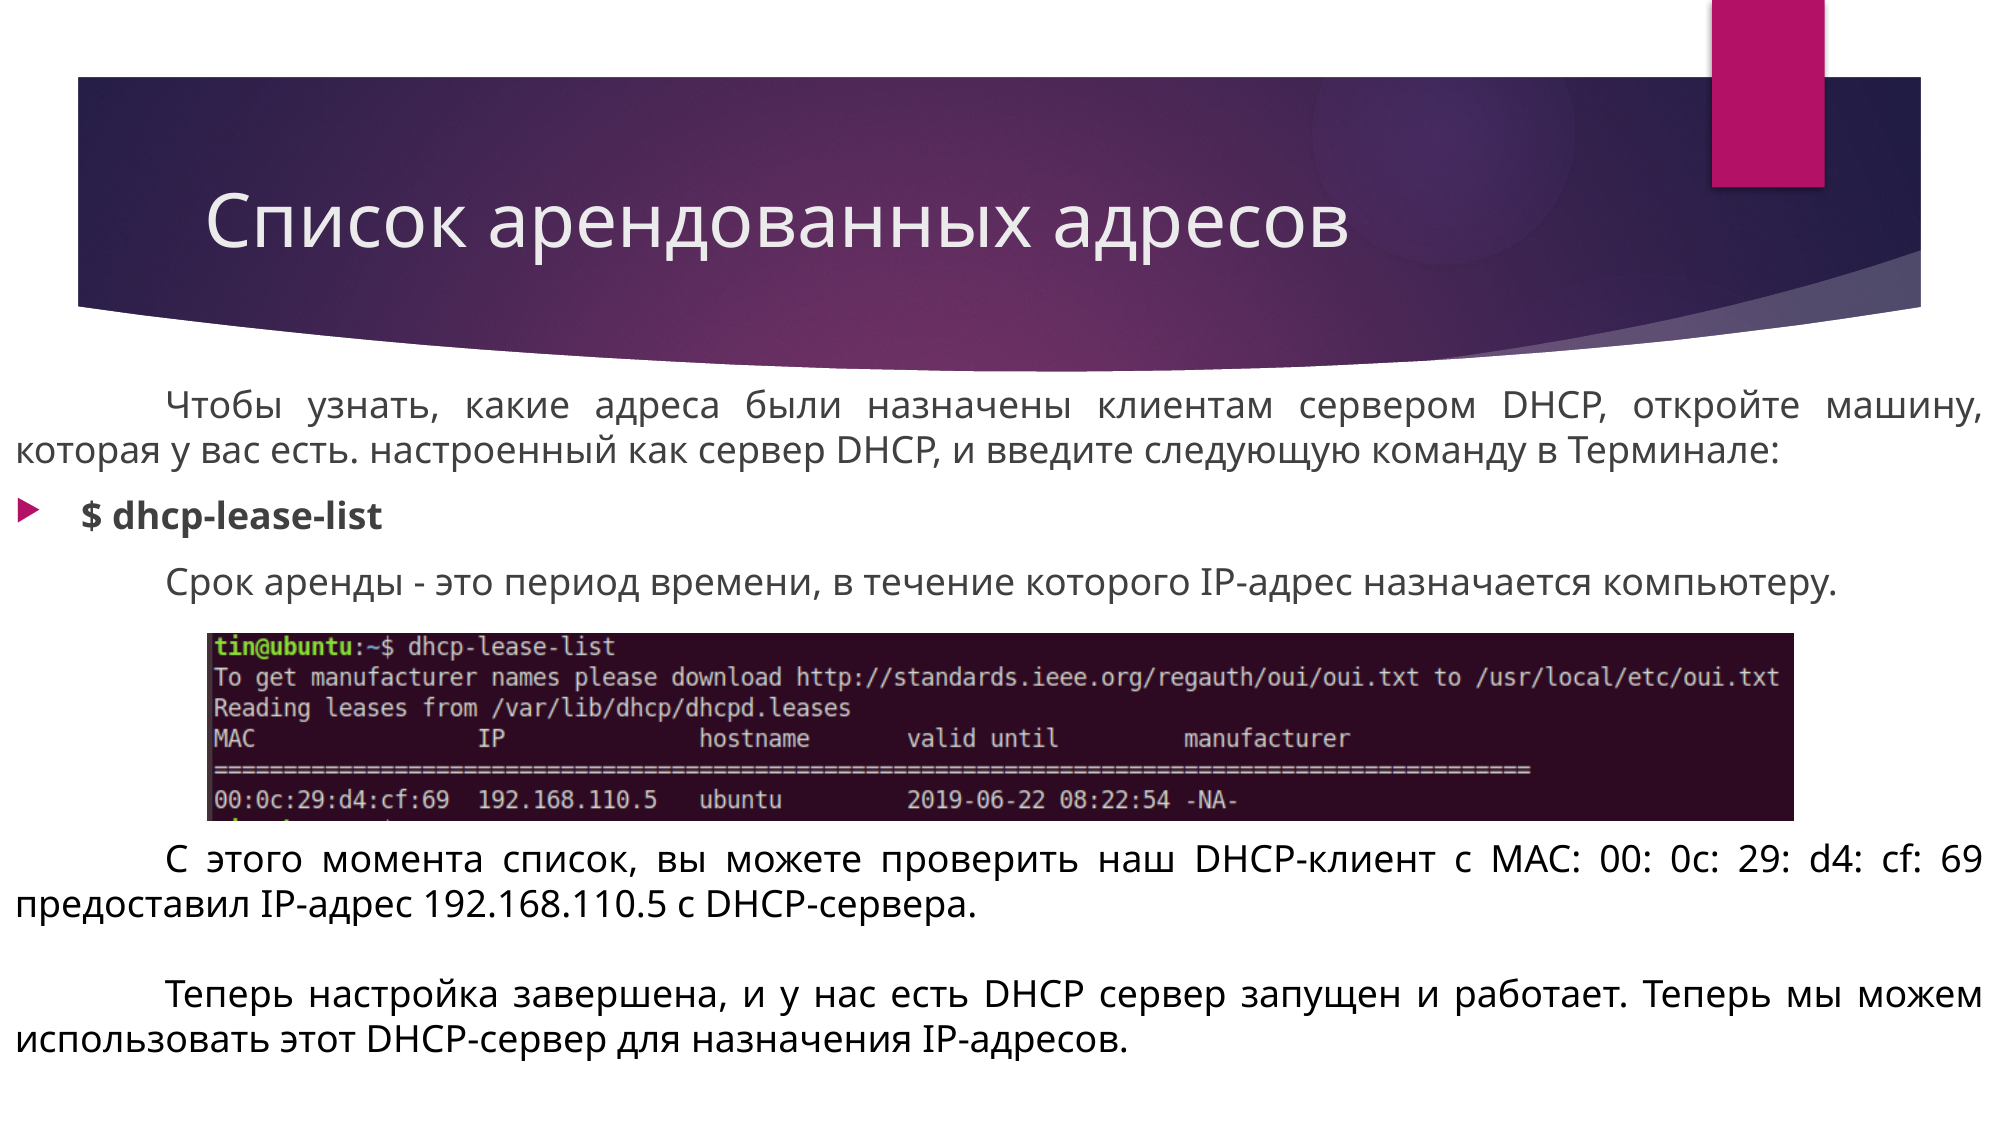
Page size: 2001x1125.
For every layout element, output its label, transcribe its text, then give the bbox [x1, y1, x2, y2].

title Список арендованных адресов [189, 159, 1627, 276]
picture [207, 633, 1795, 821]
list Чтобы узнать, какие адреса были назначены клиентам сервером DHCP, откройте машину, которая у вас есть. настроенный как сервер DHCP, и введите следующую команду в Терминале: $ dhcp-lease-list Срок аренды - это период времени, в течение которого IP-адрес назначается компьютеру. [0, 373, 2000, 827]
text_box С этого момента список, вы можете проверить наш DHCP-клиент с MAC: 00: 0c: 29: d4: cf: 69 предоставил IP-адрес 192.168.110.5 с DHCP-сервера. Теперь настройка завершена, и у нас есть DHCP сервер запущен и работает. Теперь мы можем использовать этот DHCP-сервер для назначения IP-адресов. [0, 827, 2000, 1068]
